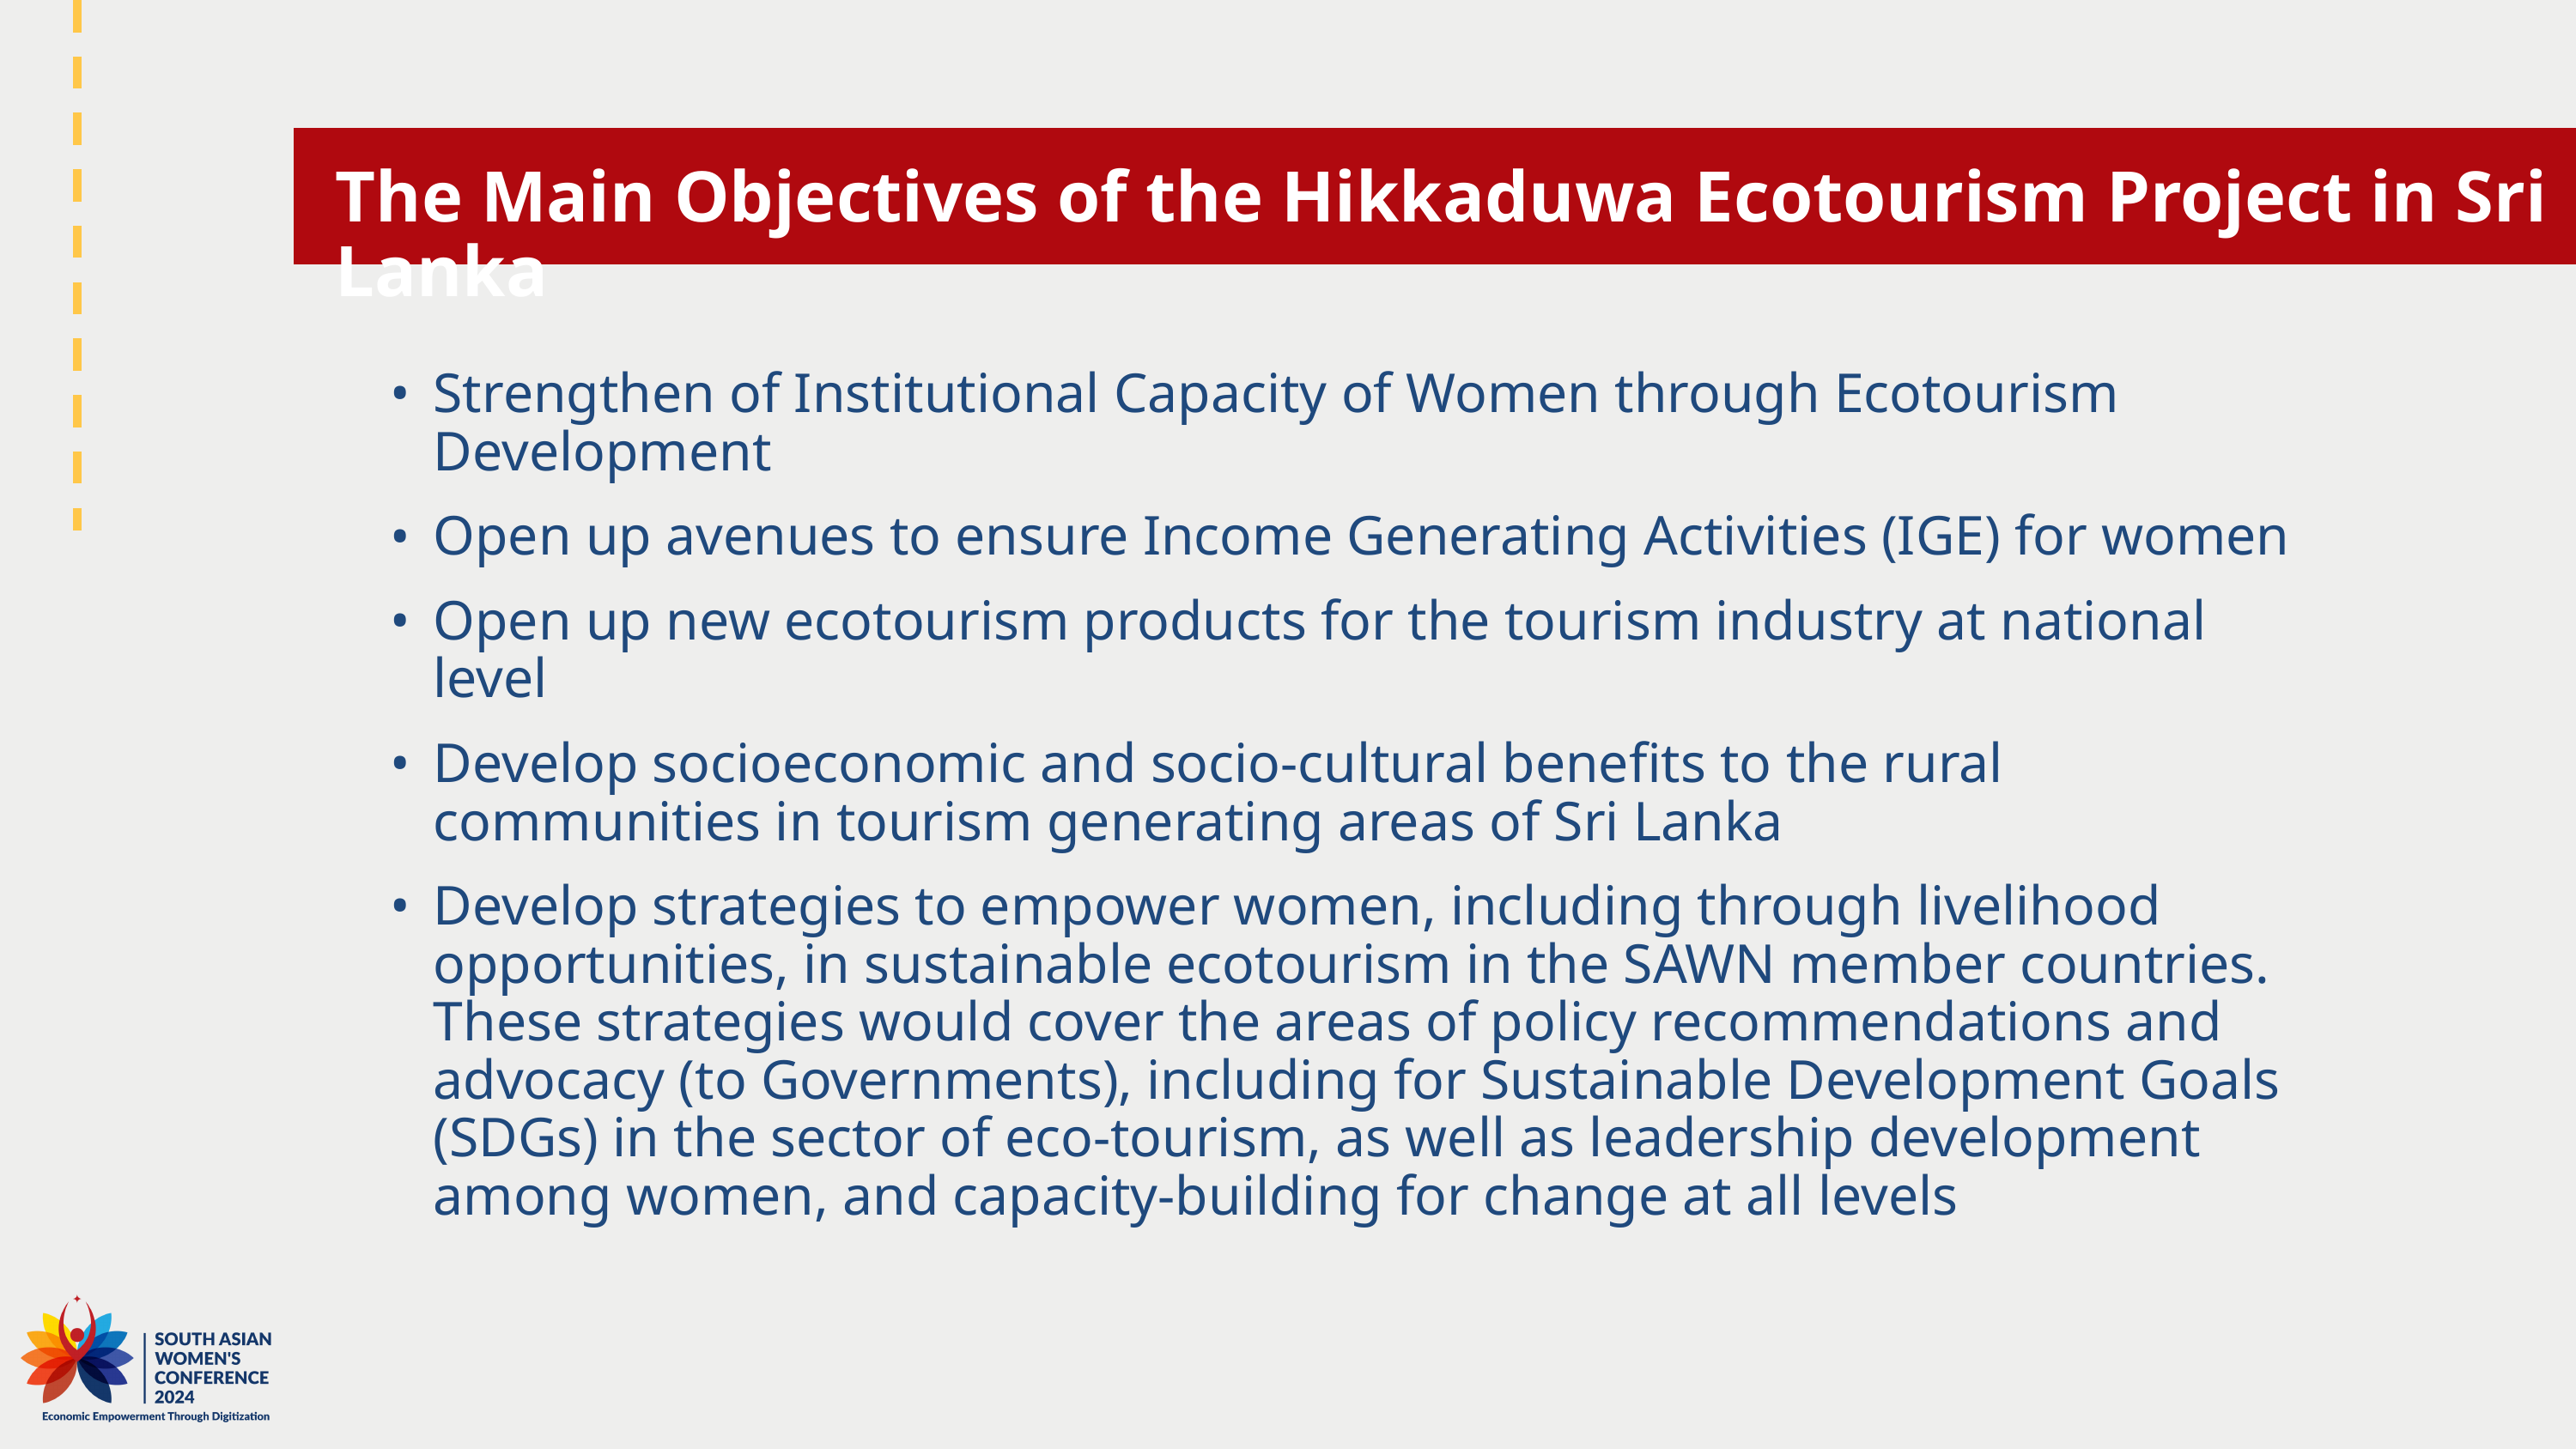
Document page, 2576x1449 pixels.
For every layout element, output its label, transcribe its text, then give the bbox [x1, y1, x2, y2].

text_box The Main Objectives of the Hikkaduwa Ecotourism Project in Sri Lanka [335, 275, 2576, 567]
text_box Strengthen of Institutional Capacity of Women through Ecotourism Development Open up avenues to ensure Income Generating Activities (IGE) for women Open up new ecotourism products for the tourism industry at national level Develop socioeconomic and socio-cultural benefits to the rural communities in tourism generating areas of Sri Lanka Develop strategies to empower women, including through livelihood opportunities, in sustainable ecotourism in the SAWN member countries. These strategies would cover the areas of policy recommendations and advocacy (to Governments), including for Sustainable Development Goals (SDGs) in the sector of eco-tourism, as well as leadership development among women, and capacity-building for change at all levels [385, 366, 2302, 1269]
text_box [293, 106, 2576, 265]
text_box [0, 1275, 294, 1449]
